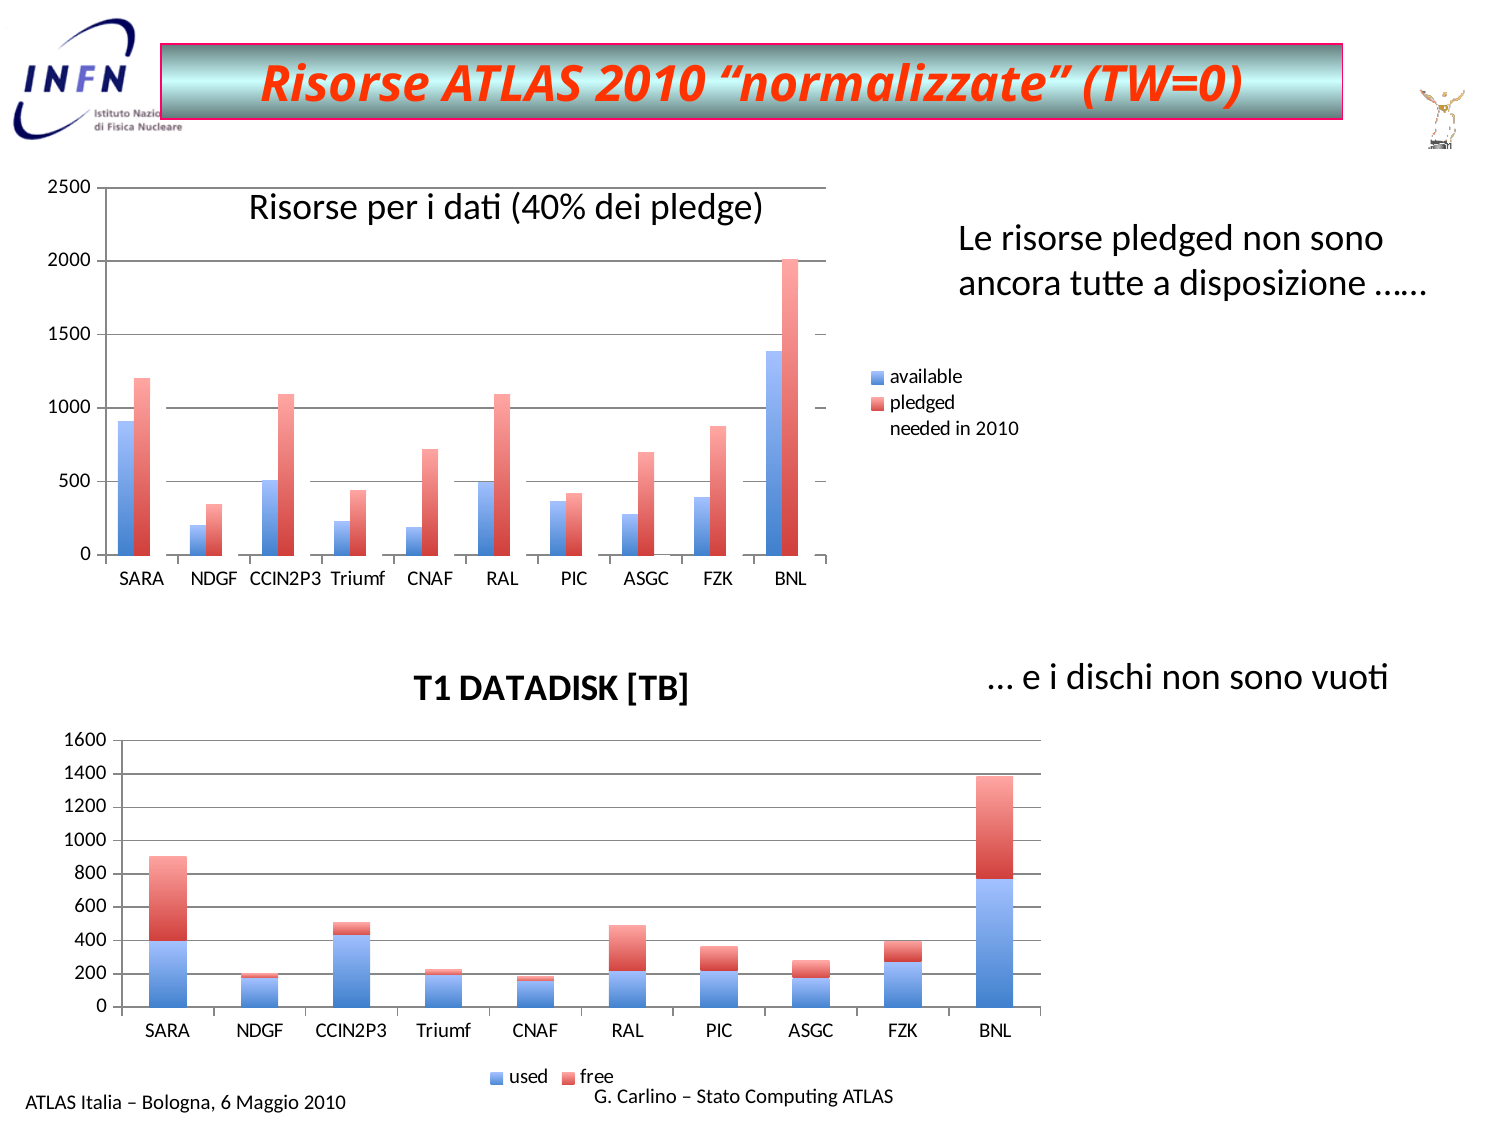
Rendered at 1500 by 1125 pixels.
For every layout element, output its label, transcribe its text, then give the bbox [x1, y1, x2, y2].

text_box … e i dischi non sono vuoti [1063, 644, 1460, 705]
picture [1381, 0, 1500, 149]
chart [31, 175, 1040, 634]
chart [42, 644, 1062, 1095]
text_box Risorse ATLAS 2010 “normalizzate” (TW=0) [161, 44, 1343, 119]
picture [0, 5, 199, 155]
text_box Le risorse pledged non sono ancora tutte a disposizione …… [1044, 205, 1460, 311]
